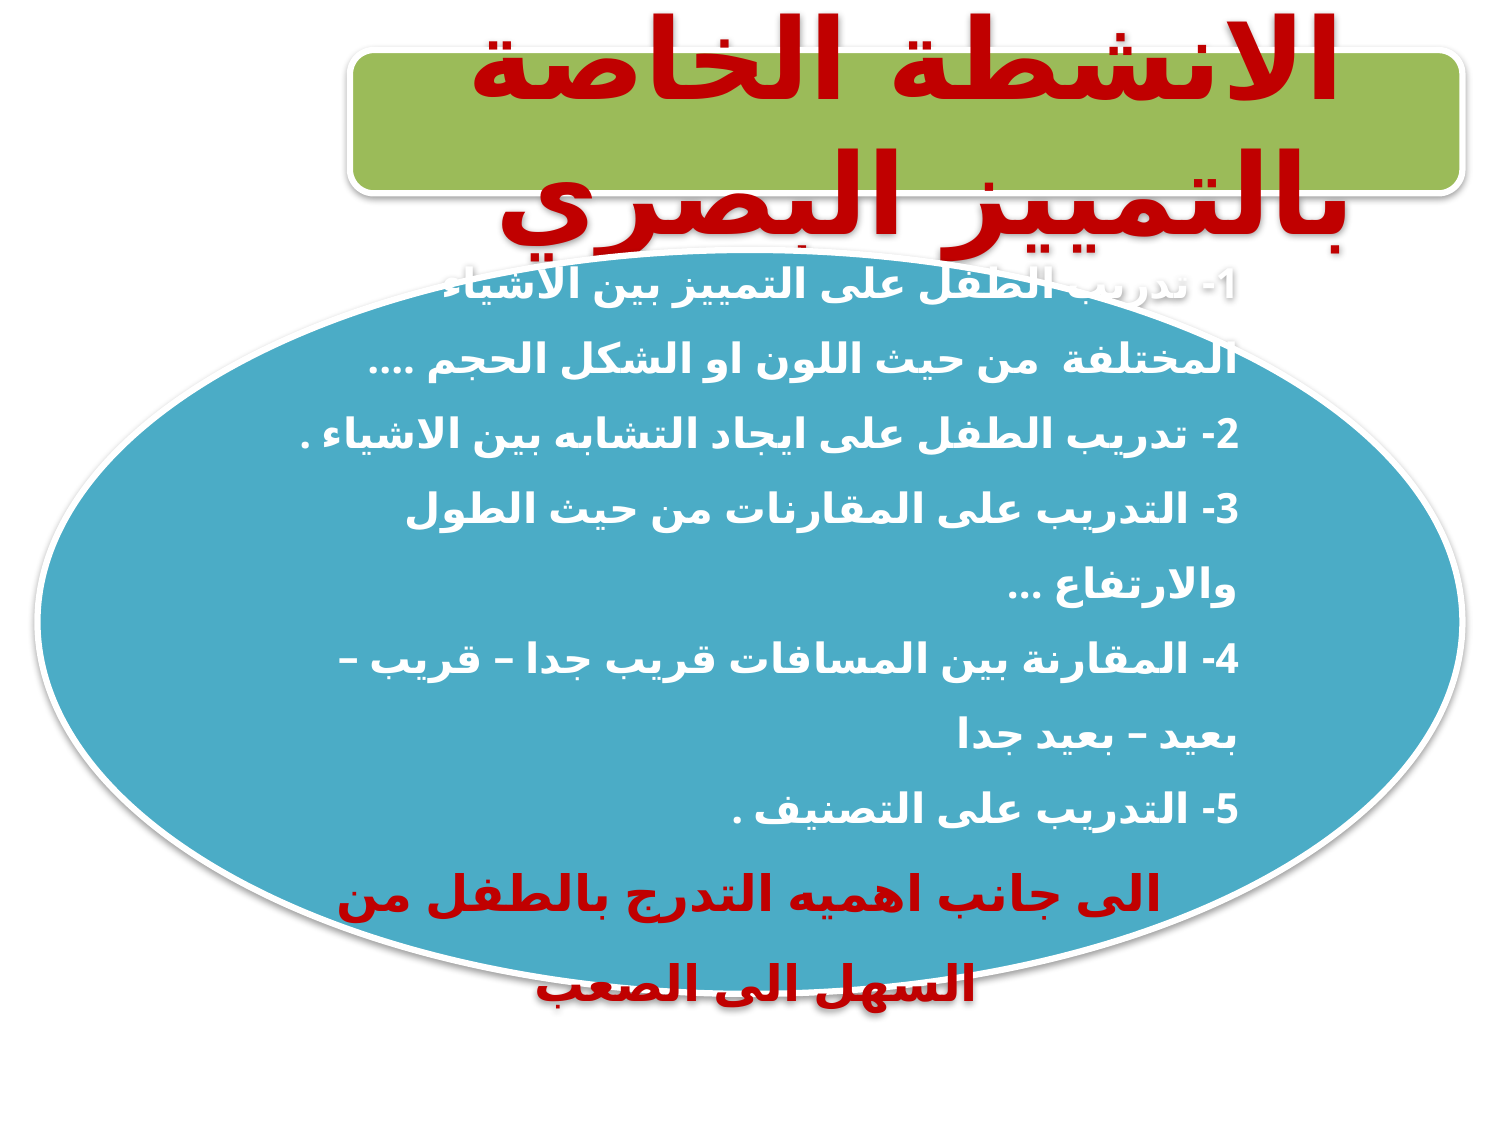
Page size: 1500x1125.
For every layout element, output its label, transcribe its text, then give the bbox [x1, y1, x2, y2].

text_box الانشطة الخاصة بالتمييز البصري [346, 46, 1466, 197]
text_box 1- تدريب الطفل على التمييز بين الاشياء المختلفة من حيث اللون او الشكل الحجم .... 2- تدريب الطفل على ايجاد التشابه بين الاشياء . 3- التدريب على المقارنات من حيث الطول والارتفاع ... 4- المقارنة بين المسافات قريب جدا – قريب – بعيد – بعيد جدا 5- التدريب على التصنيف . الى جانب اهميه التدرج بالطفل من السهل الى الصعب [34, 246, 1466, 998]
